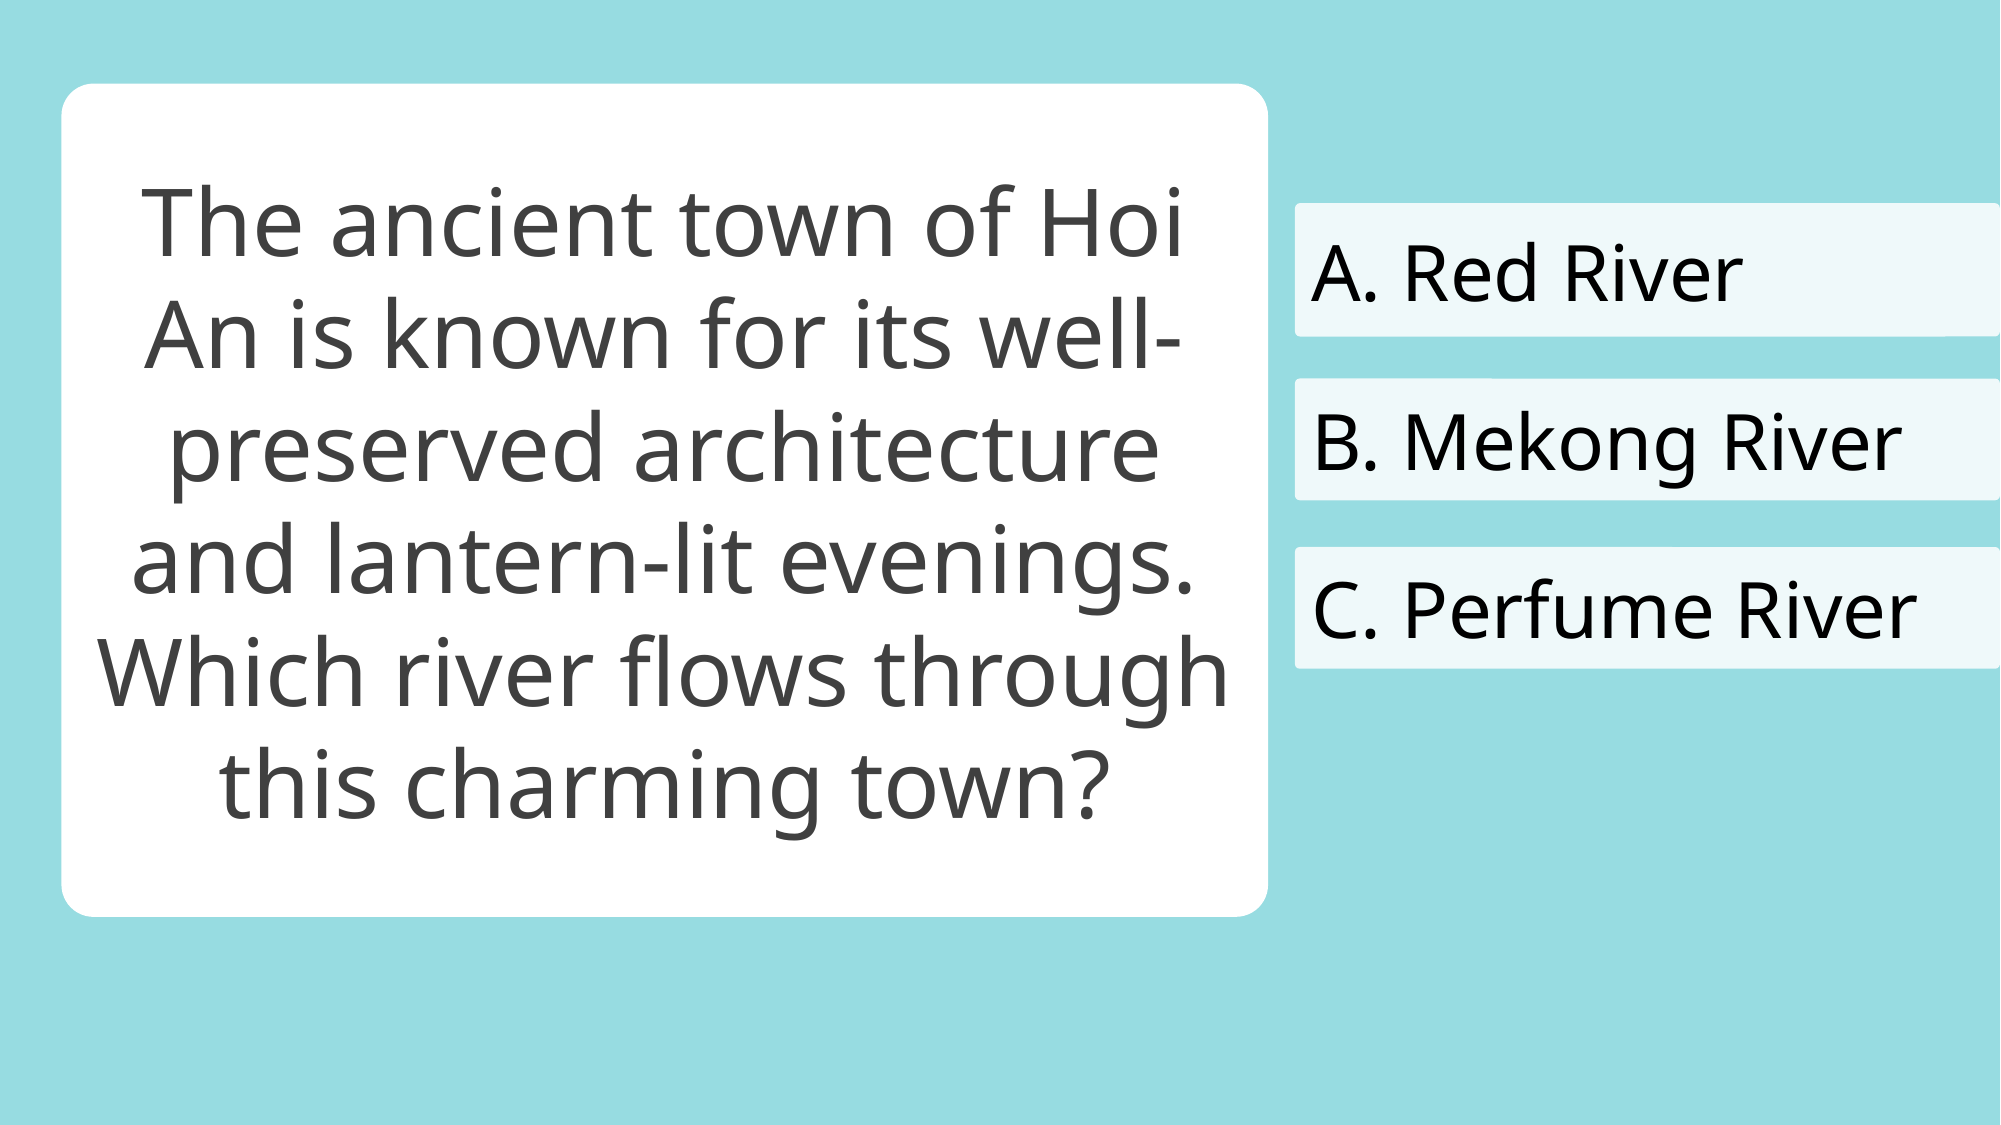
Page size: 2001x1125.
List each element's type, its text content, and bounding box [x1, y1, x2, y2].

text_box B. Mekong River [1292, 376, 2000, 503]
text_box C. Perfume River [1292, 544, 2000, 671]
text_box A. Red River [1292, 200, 2000, 339]
text_box The ancient town of Hoi An is known for its well-preserved architecture and lantern-lit evenings. Which river flows through this charming town? [59, 81, 1271, 919]
